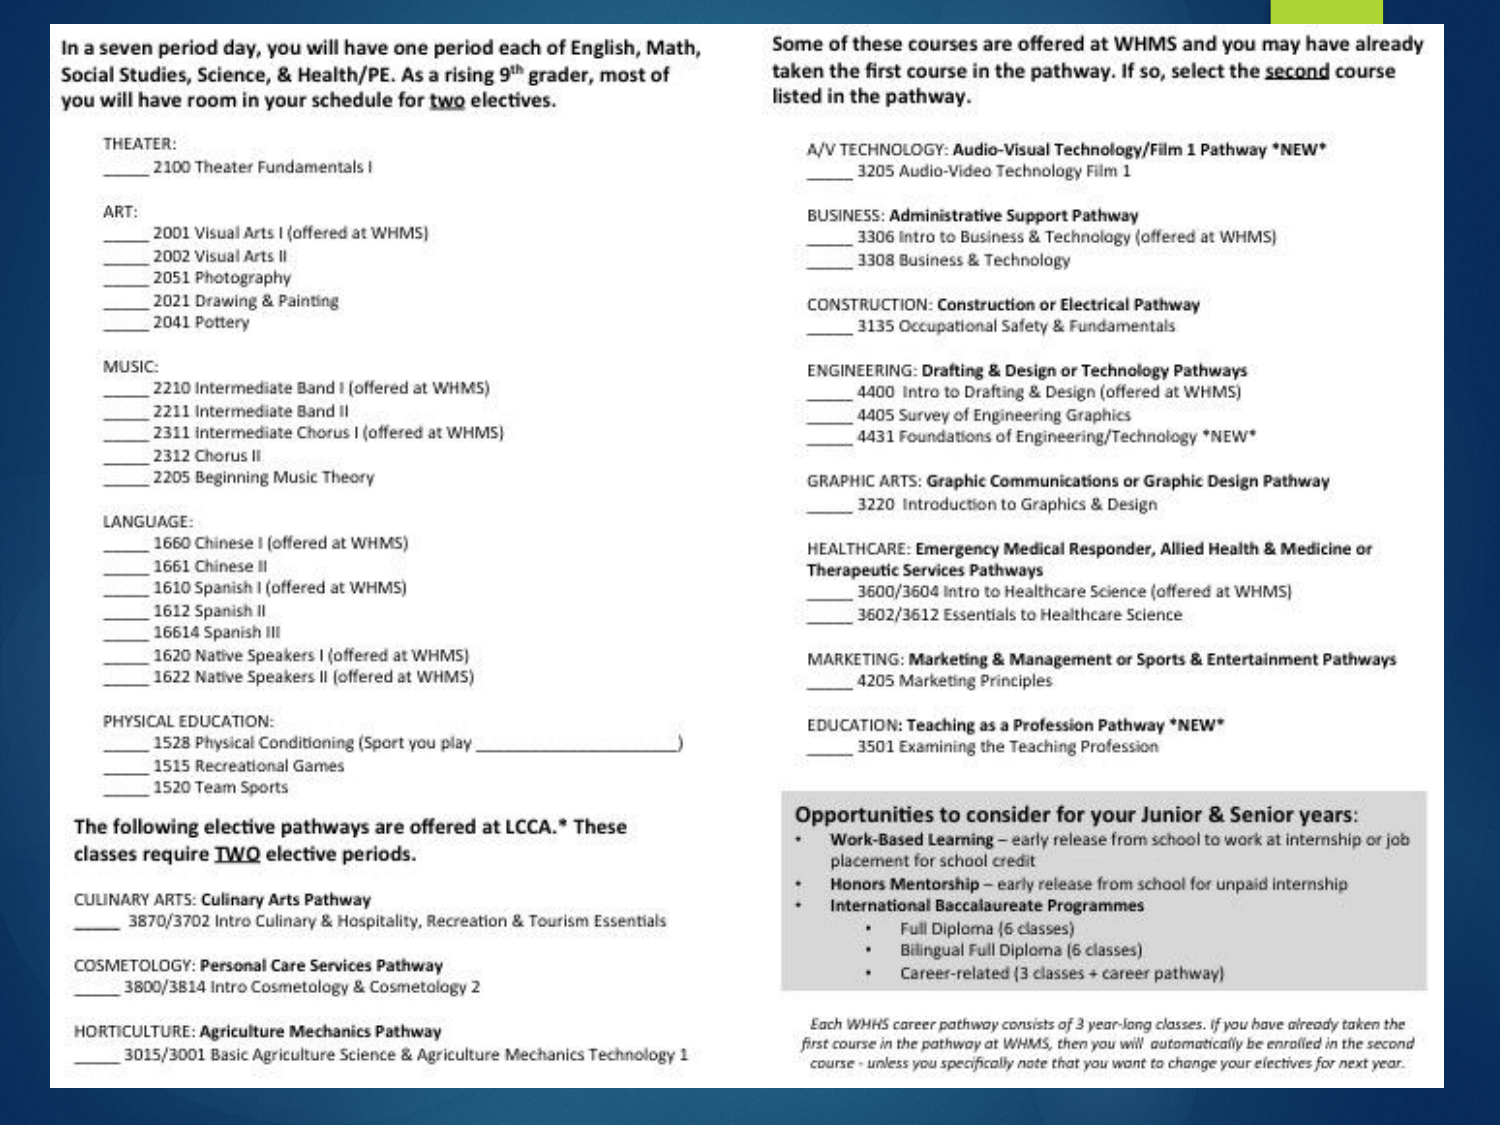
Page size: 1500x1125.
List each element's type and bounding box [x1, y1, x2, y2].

picture [49, 24, 1444, 1088]
